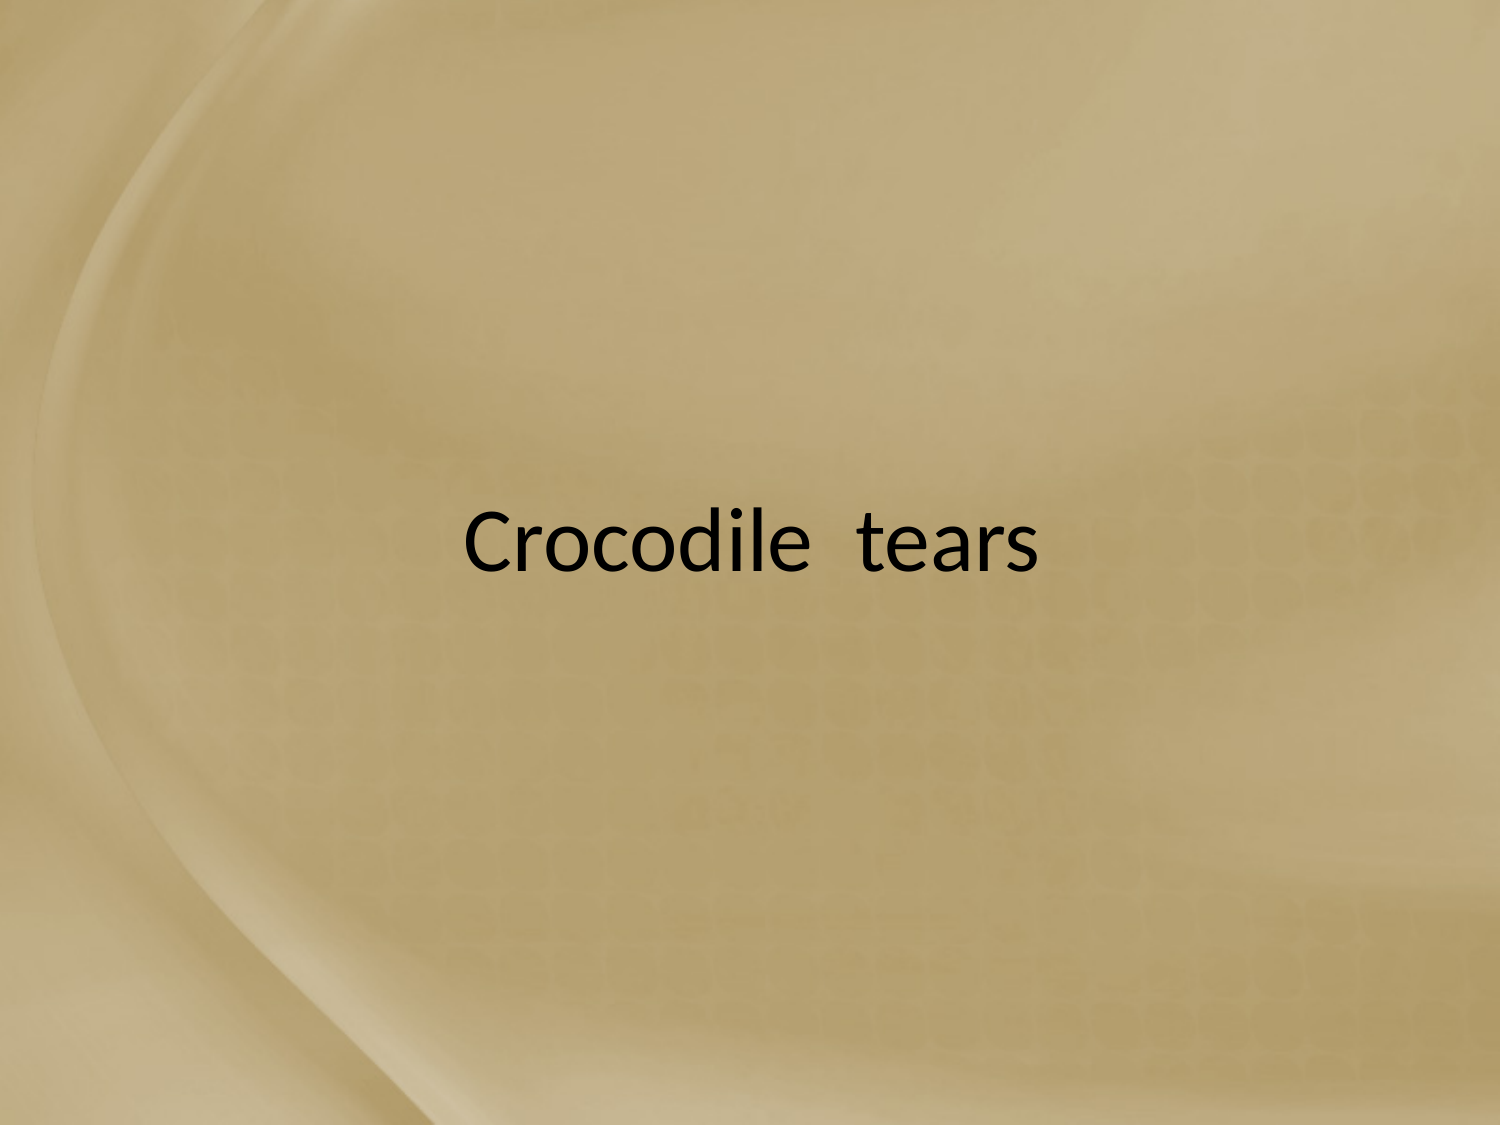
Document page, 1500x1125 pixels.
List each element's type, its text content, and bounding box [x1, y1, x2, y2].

title Crocodile tears [105, 224, 1401, 844]
picture [0, 0, 1500, 1125]
